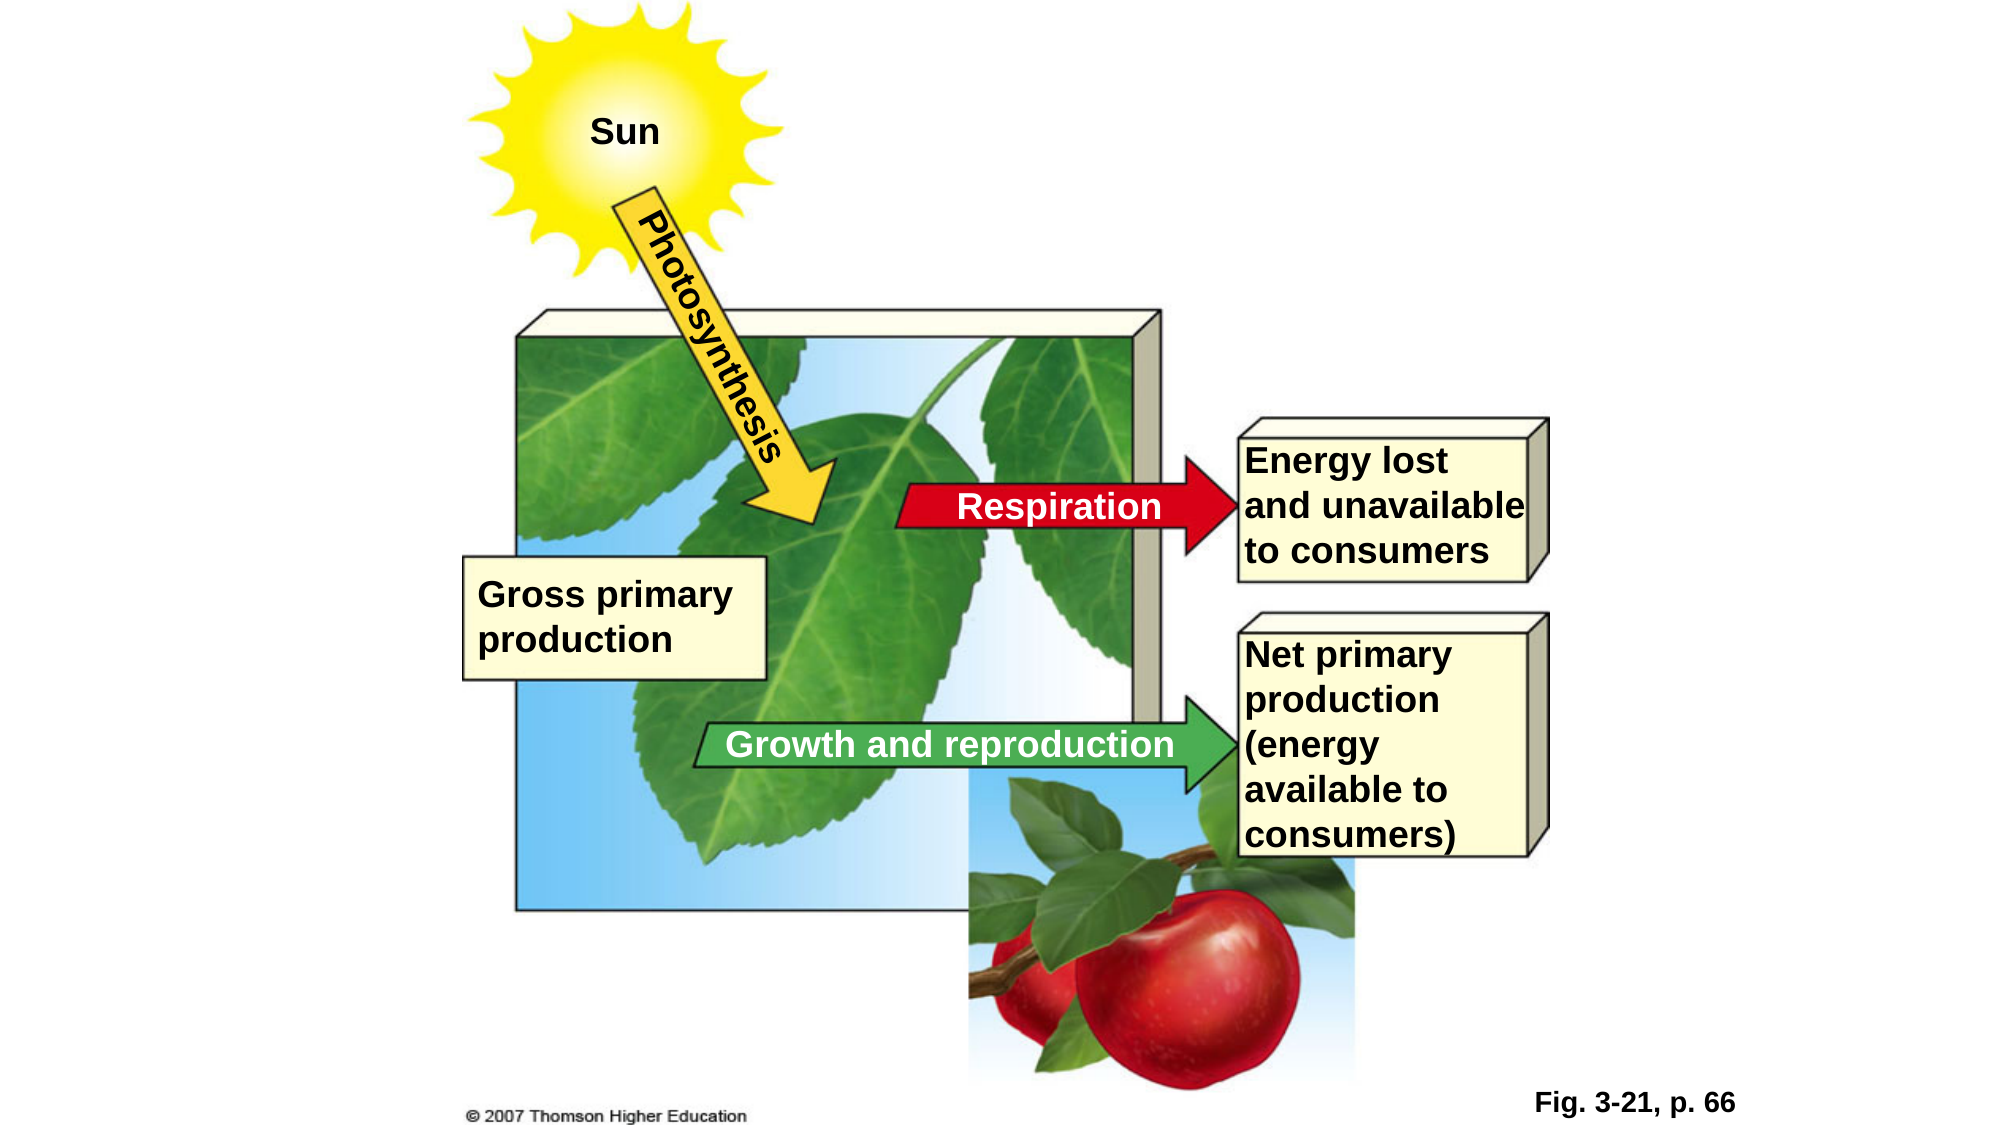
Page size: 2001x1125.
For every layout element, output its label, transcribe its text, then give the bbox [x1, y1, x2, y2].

picture [462, 0, 1550, 1125]
text_box Fig. 3-21, p. 66 [1550, 1076, 1750, 1125]
